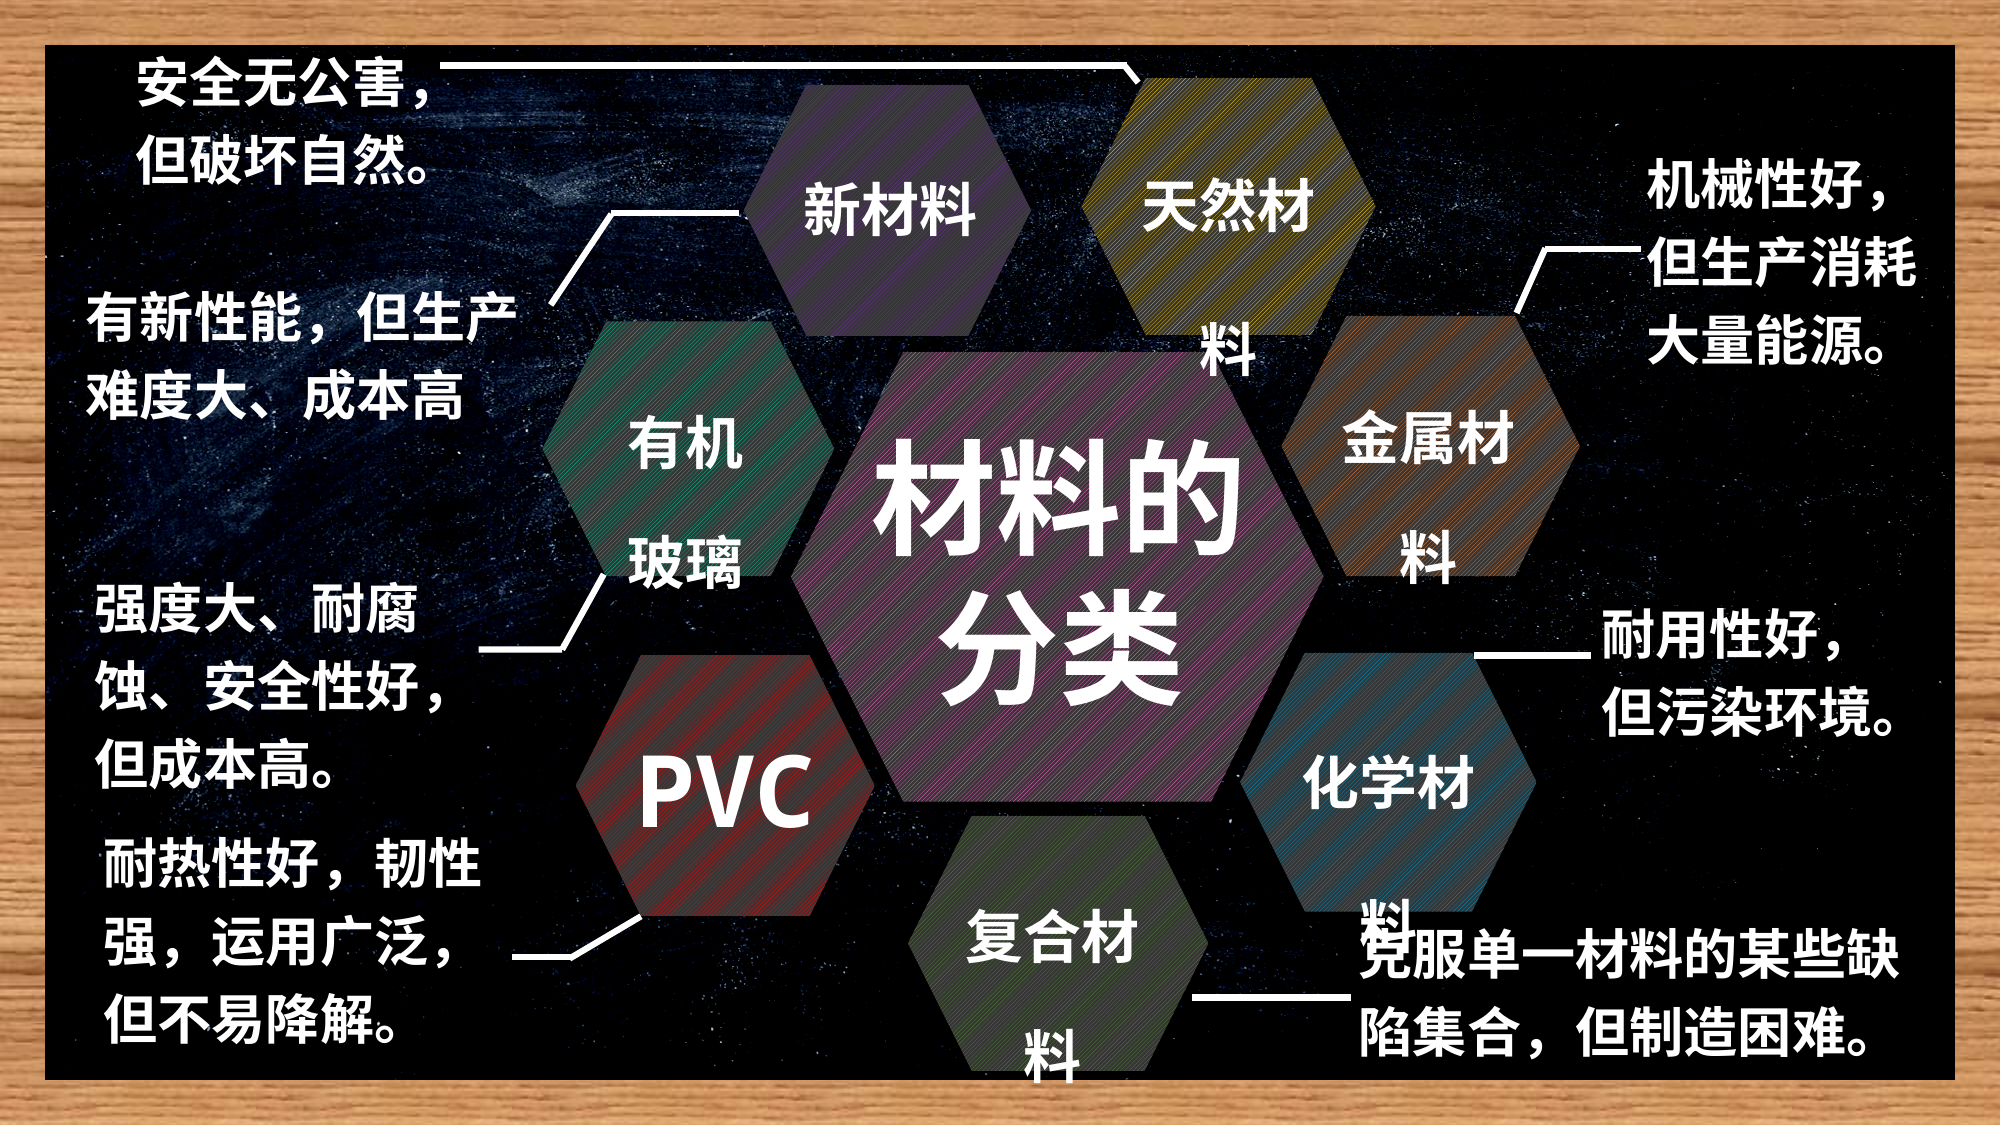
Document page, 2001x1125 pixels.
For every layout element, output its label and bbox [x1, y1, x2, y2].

text_box [123, 29, 1139, 199]
text_box [1073, 46, 1954, 1079]
text_box [542, 321, 835, 577]
text_box [1240, 652, 1537, 901]
text_box [772, 351, 1346, 802]
text_box [1191, 901, 1942, 1071]
text_box [0, 0, 2000, 1125]
text_box [573, 654, 877, 917]
text_box [91, 811, 641, 1059]
text_box [1081, 77, 1376, 335]
text_box [1281, 315, 1580, 577]
text_box [74, 212, 739, 435]
text_box [743, 199, 1032, 336]
text_box [83, 555, 604, 804]
text_box [907, 815, 1209, 1071]
text_box [46, 46, 1240, 1079]
text_box [1473, 581, 1926, 751]
text_box [1516, 131, 1930, 369]
